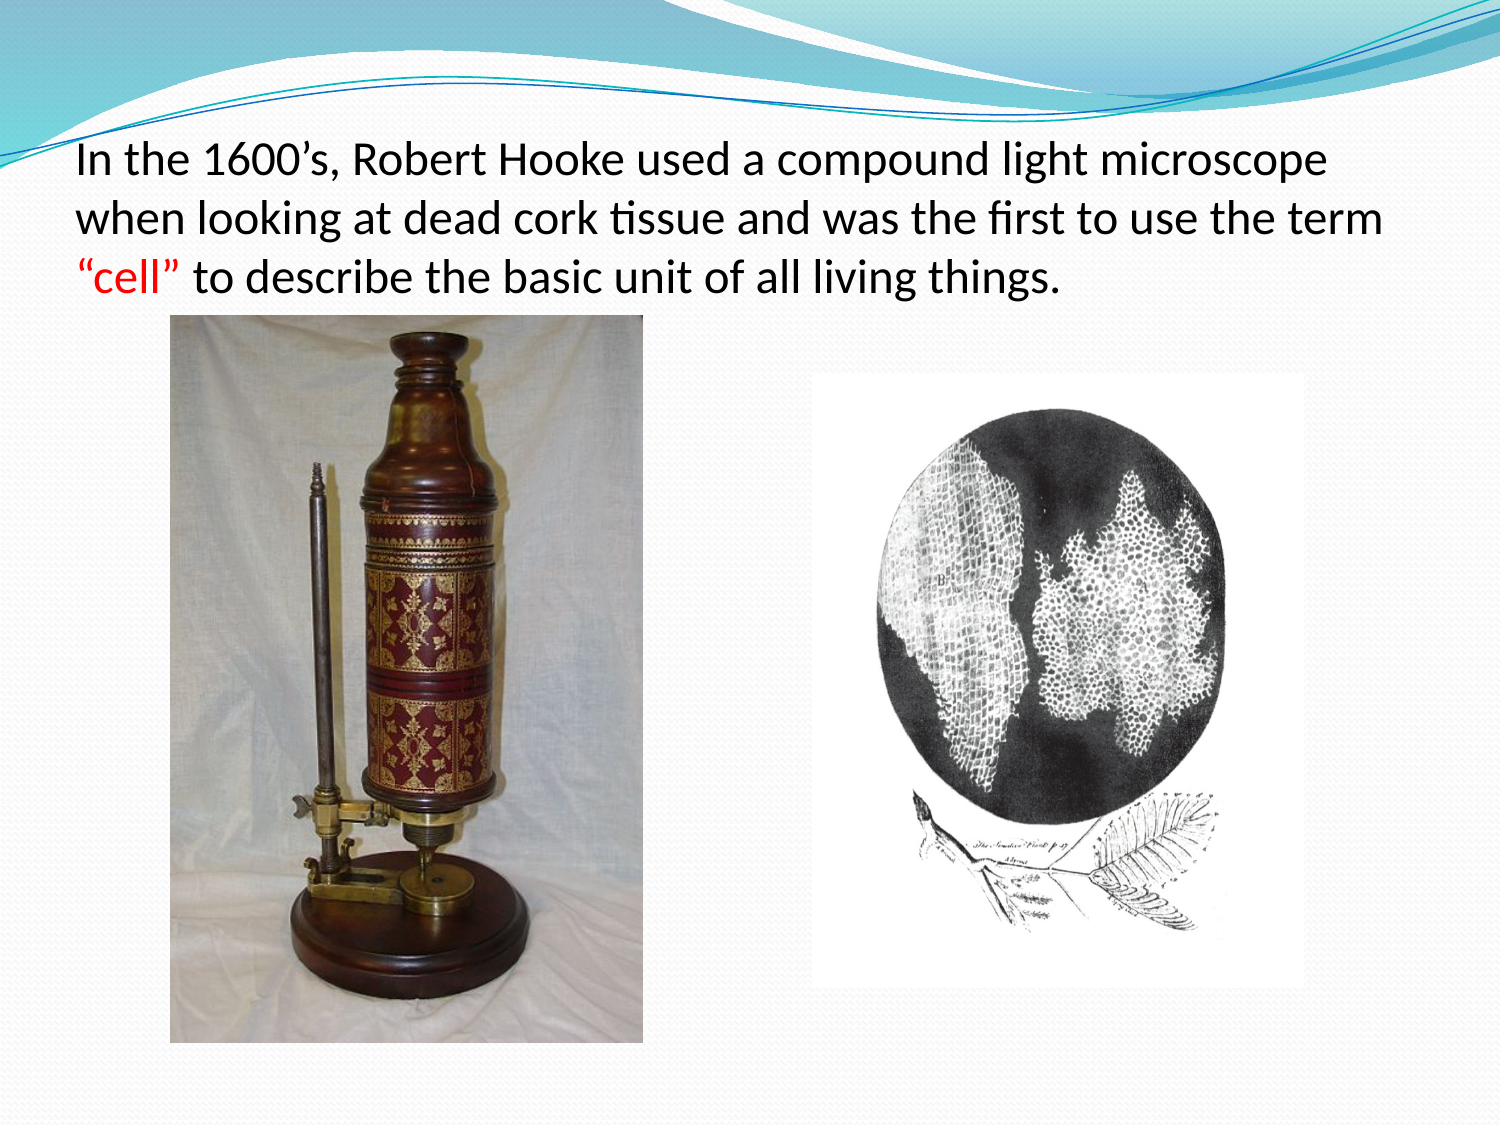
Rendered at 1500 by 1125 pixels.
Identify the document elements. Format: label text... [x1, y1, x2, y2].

title In the 1600’s, Robert Hooke used a compound light microscope when looking at dead cork tissue and was the first to use the term “cell” to describe the basic unit of all living things. [75, 115, 1425, 303]
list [812, 374, 1304, 988]
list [169, 314, 643, 1043]
